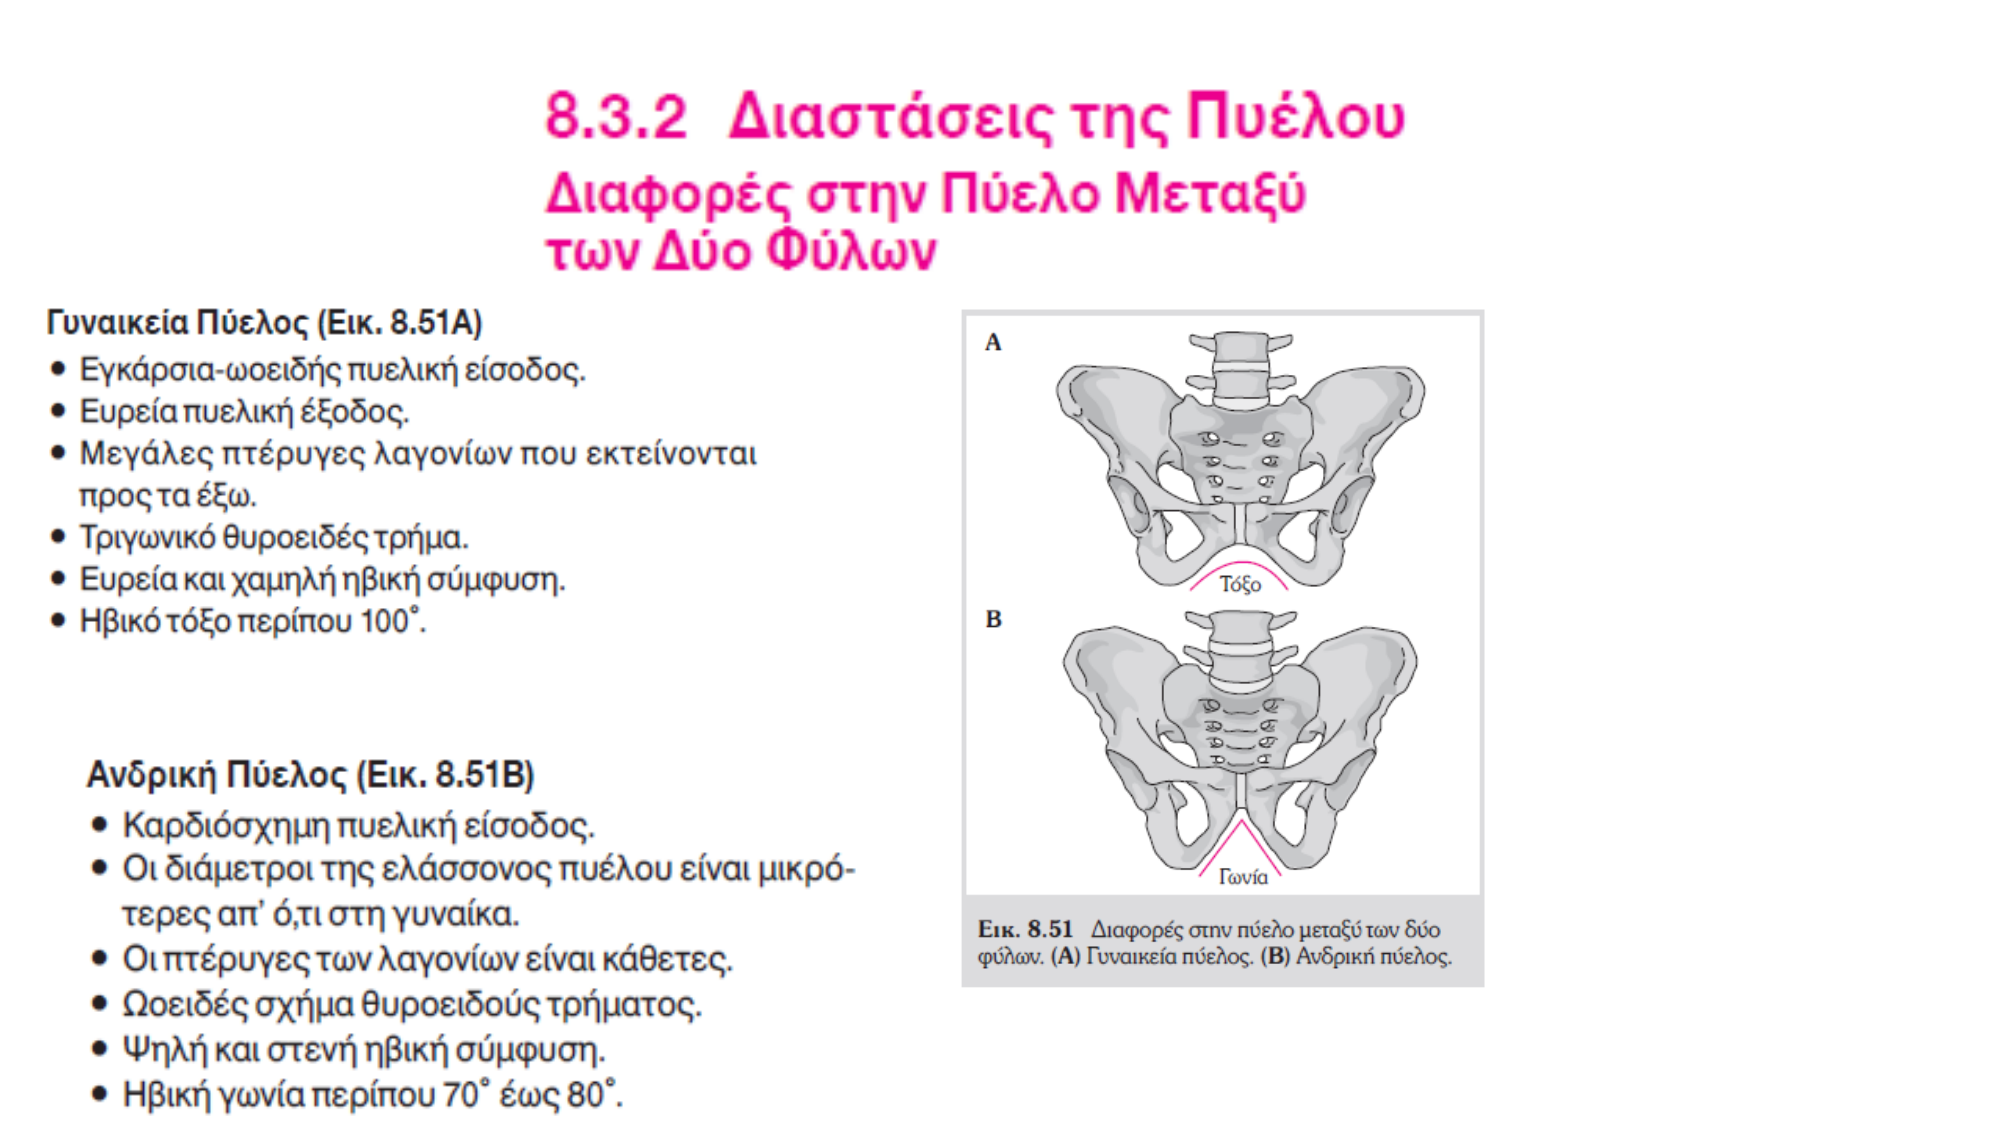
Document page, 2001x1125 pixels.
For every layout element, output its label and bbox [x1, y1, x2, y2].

list [57, 729, 865, 1125]
picture [457, 85, 1415, 278]
picture [0, 299, 774, 647]
picture [951, 302, 1502, 1000]
